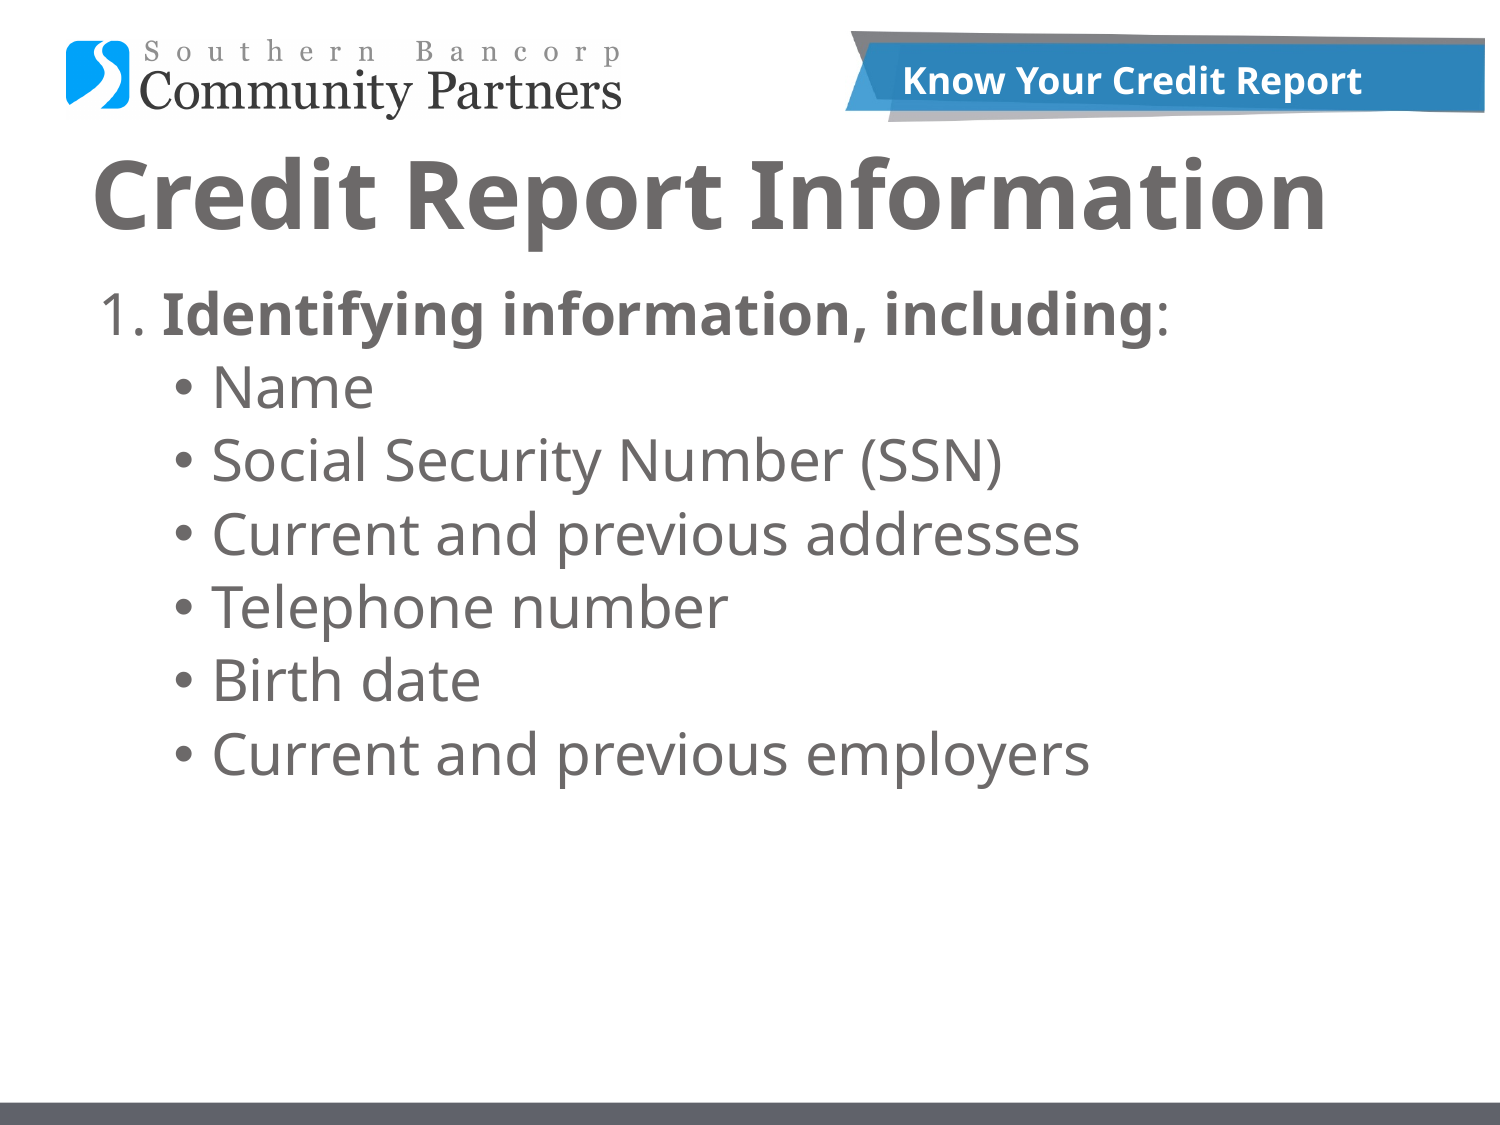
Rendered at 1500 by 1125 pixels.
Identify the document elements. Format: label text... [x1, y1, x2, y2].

title Credit Report Information [75, 127, 1397, 271]
list 1. Identifying information, including: Name Social Security Number (SSN) Current and previous addresses Telephone number Birth date Current and previous employers [83, 277, 1378, 992]
picture [66, 39, 621, 120]
picture [845, 31, 1485, 122]
text_box Know Your Credit Report [887, 49, 1469, 110]
